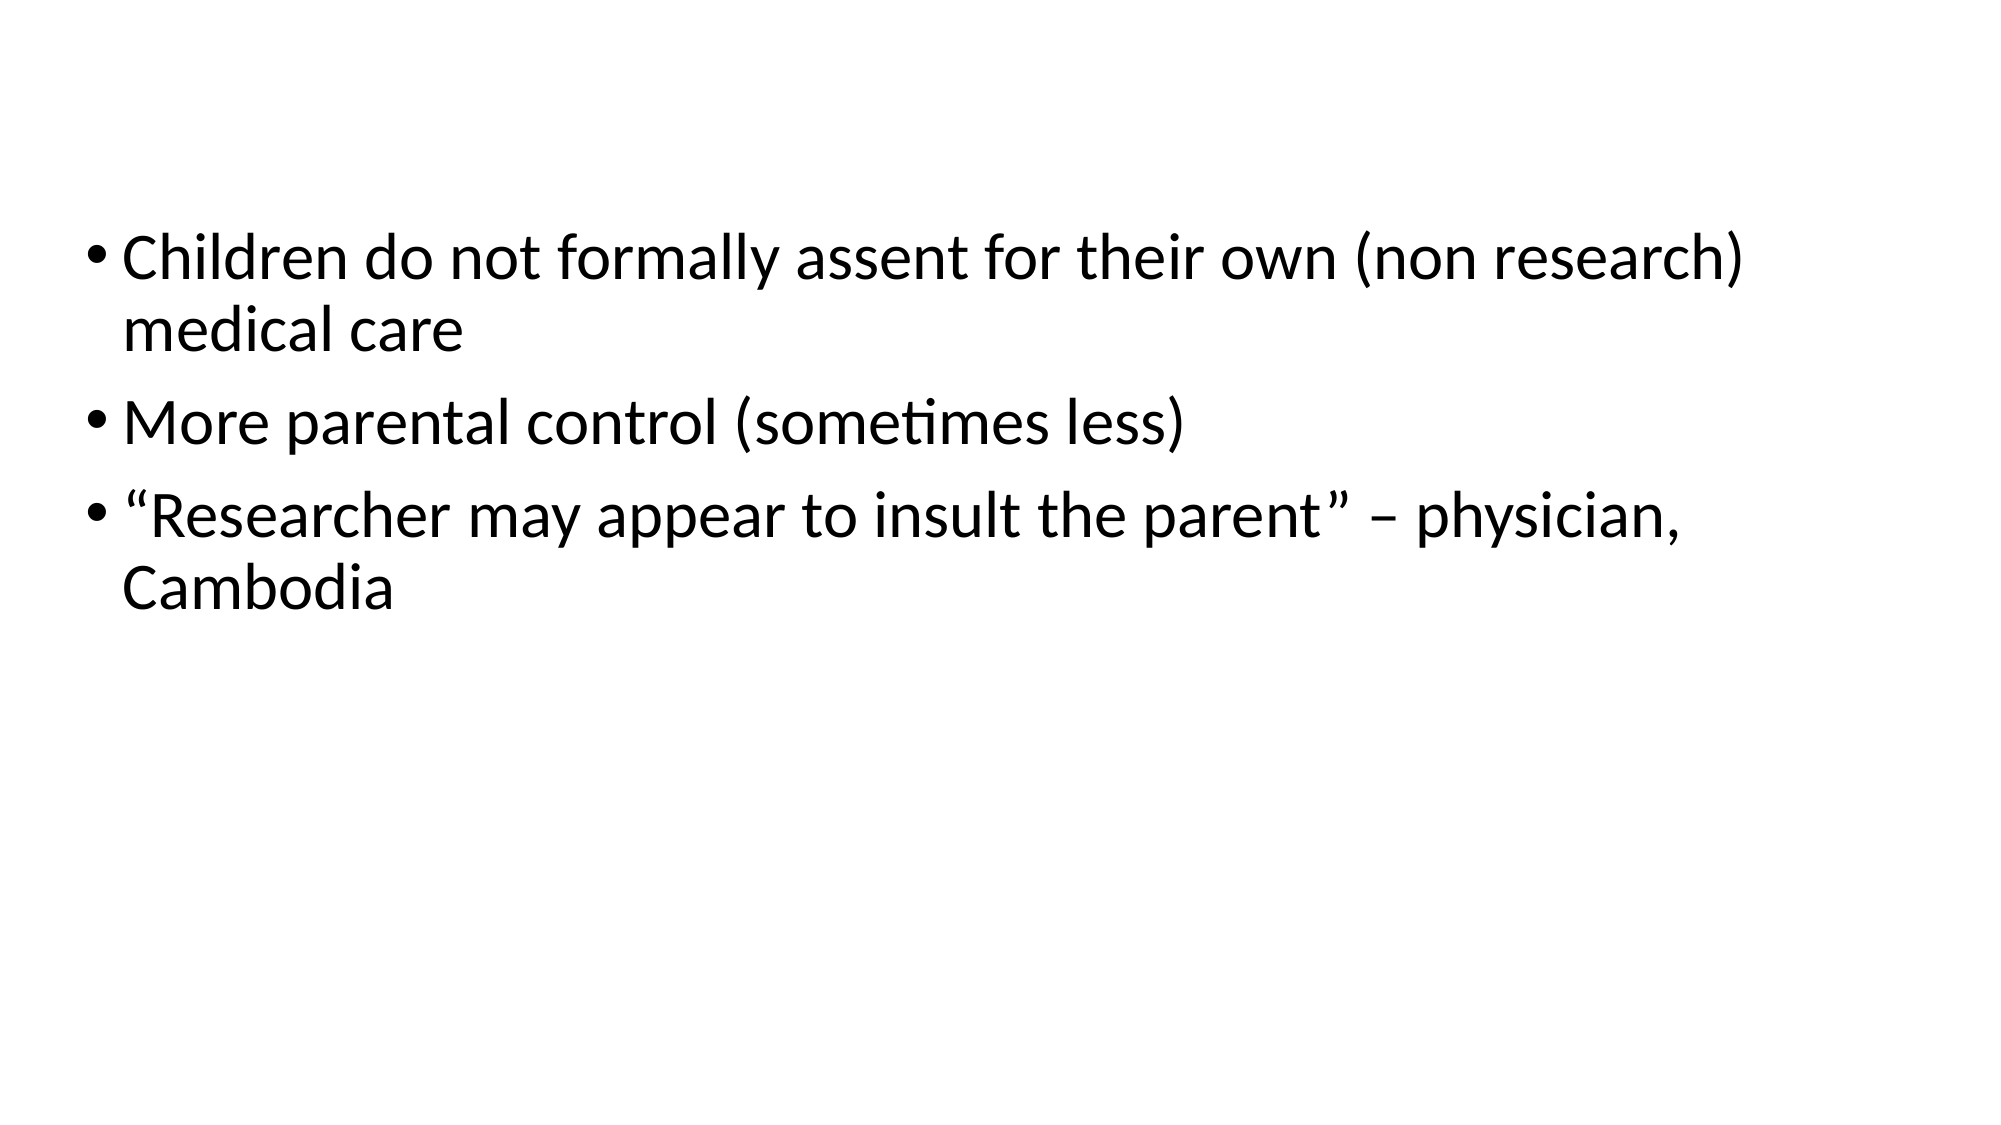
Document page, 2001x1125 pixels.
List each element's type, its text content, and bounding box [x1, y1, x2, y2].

list Children do not formally assent for their own (non research) medical care More parental control (sometimes less) “Researcher may appear to insult the parent” – physician, Cambodia [70, 214, 1899, 1001]
